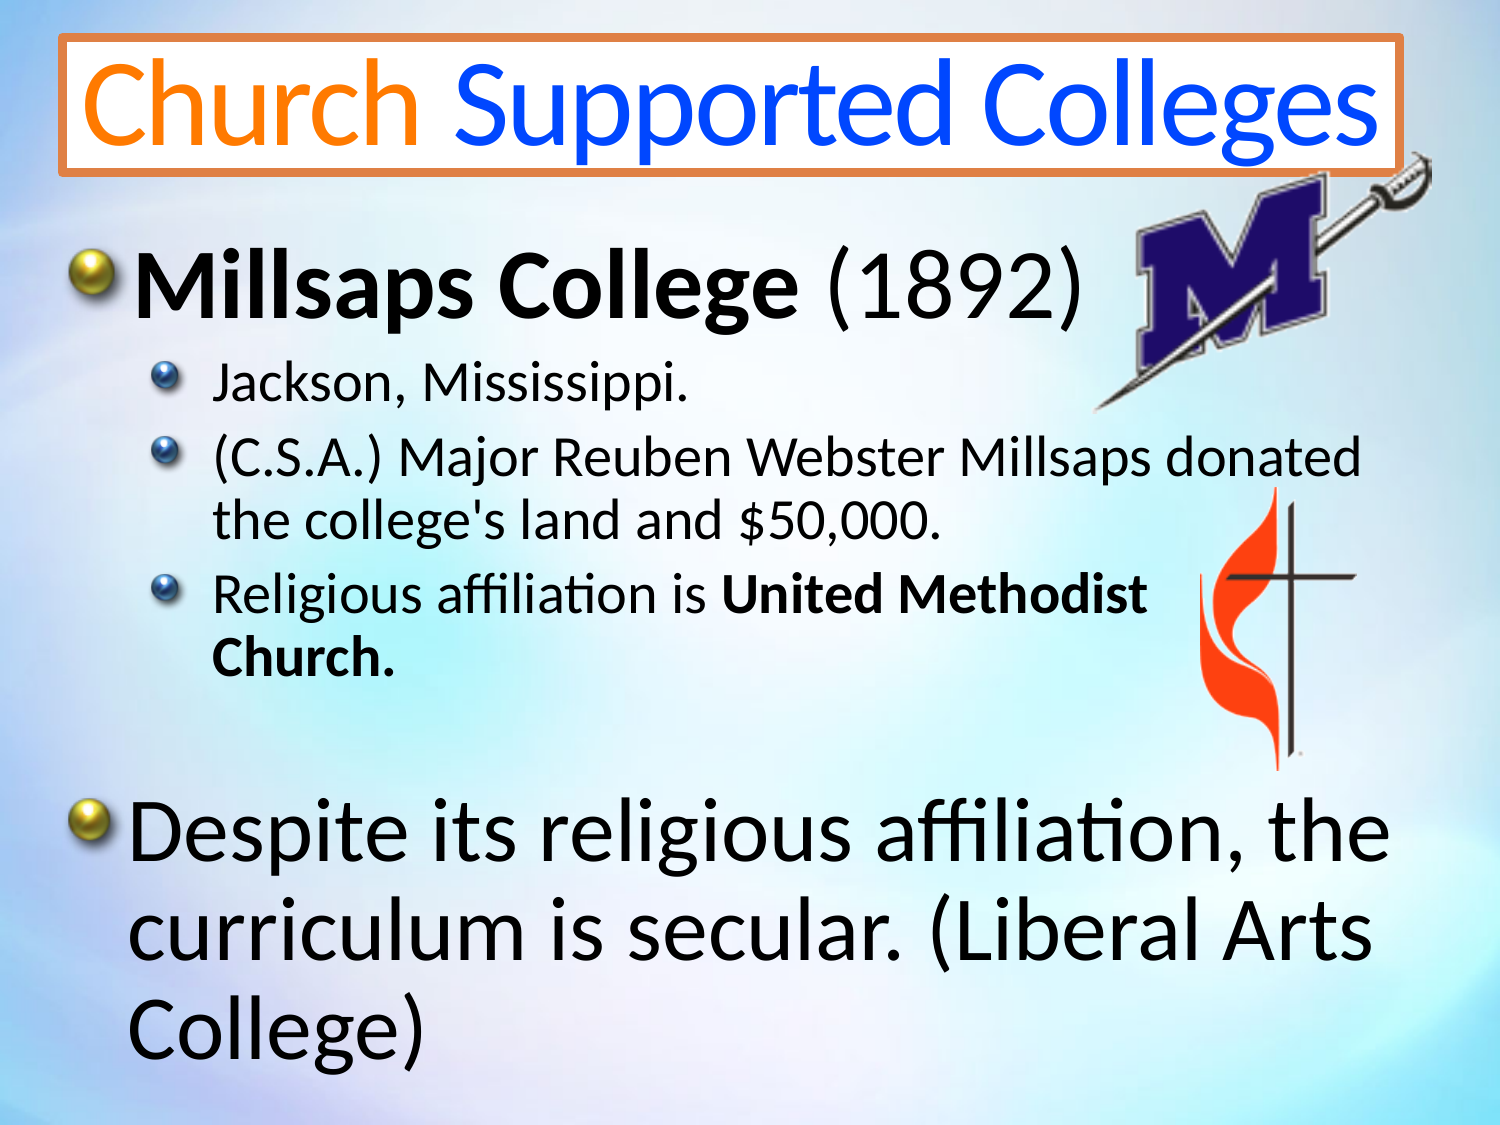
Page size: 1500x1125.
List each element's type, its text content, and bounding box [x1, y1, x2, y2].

picture [147, 358, 189, 400]
picture [147, 433, 189, 475]
text_box Church Supported Colleges [58, 33, 1404, 177]
picture [147, 571, 189, 612]
picture [0, 0, 1500, 1125]
list Millsaps College (1892) Jackson, Mississippi. (C.S.A.) Major Reuben Webster Millsaps donated the college's land and $50,000. Religious affiliation is United Methodist Church. Despite its religious affiliation, the curriculum is secular. (Liberal Arts College) [62, 231, 1438, 1125]
picture [1199, 487, 1357, 771]
